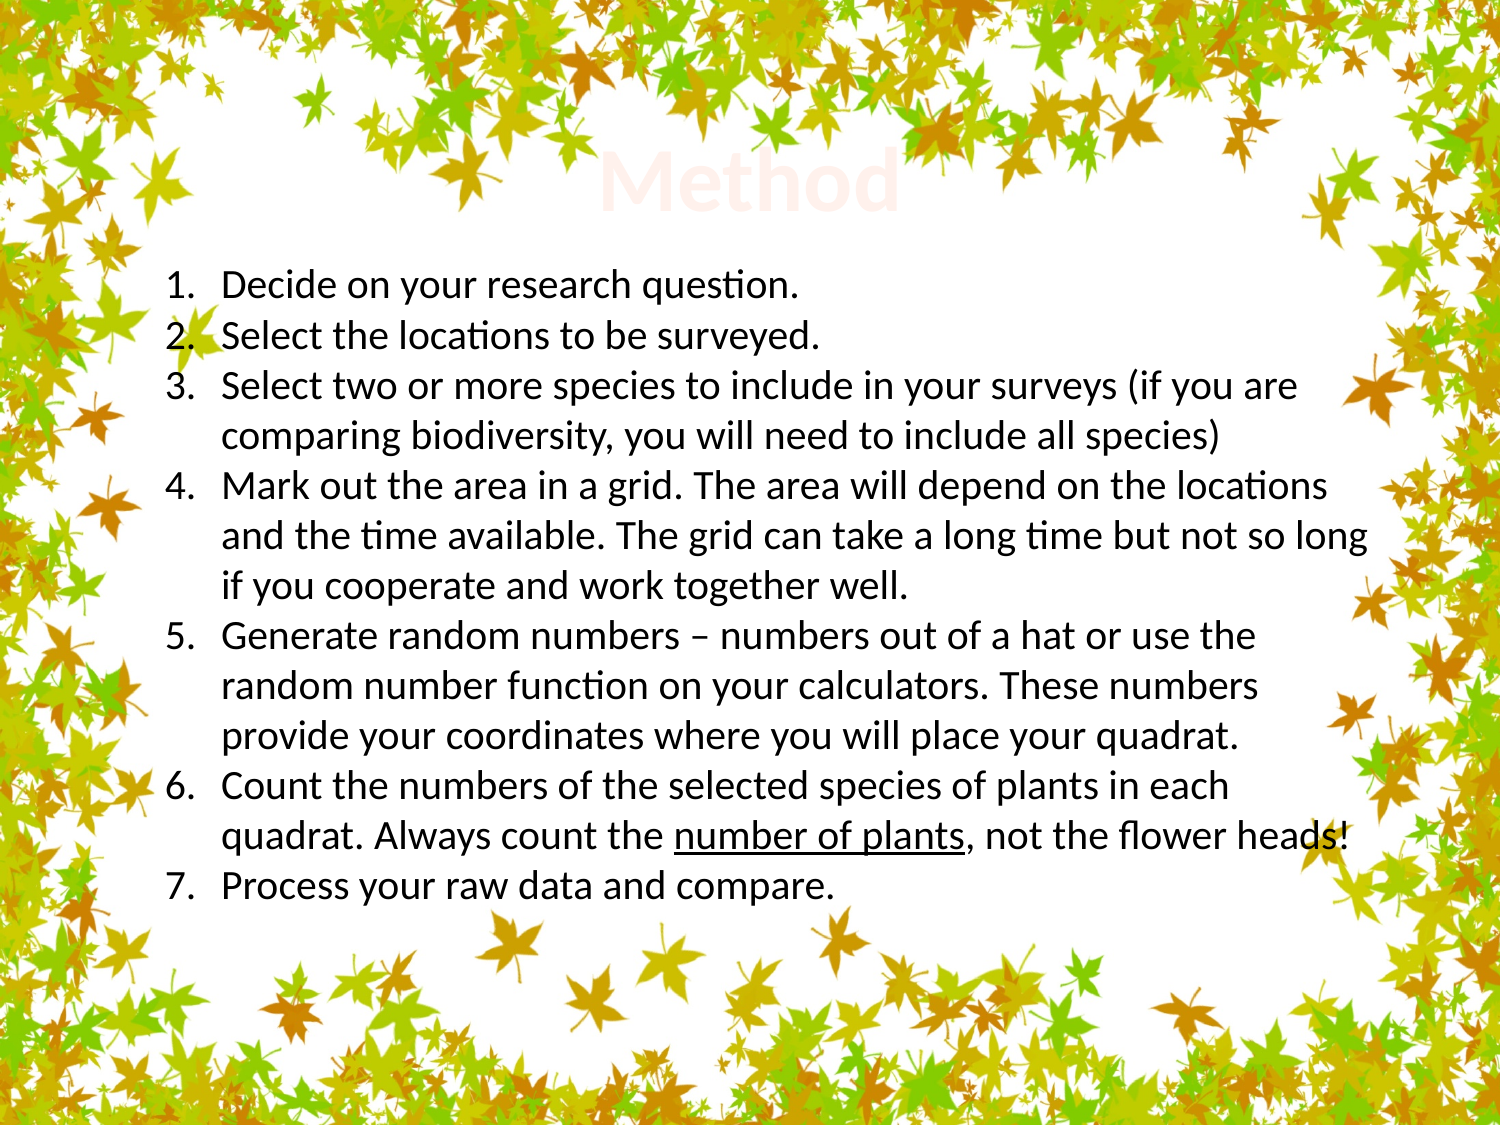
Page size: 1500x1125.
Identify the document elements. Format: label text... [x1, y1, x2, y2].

text_box Decide on your research question. Select the locations to be surveyed. Select two or more species to include in your surveys (if you are comparing biodiversity, you will need to include all species) Mark out the area in a grid. The area will depend on the locations and the time available. The grid can take a long time but not so long if you cooperate and work together well. Generate random numbers – numbers out of a hat or use the random number function on your calculators. These numbers provide your coordinates where you will place your quadrat. Count the numbers of the selected species of plants in each quadrat. Always count the number of plants, not the flower heads! Process your raw data and compare. [150, 249, 1388, 960]
picture [0, 0, 1500, 1125]
text_box Method [162, 112, 1338, 238]
